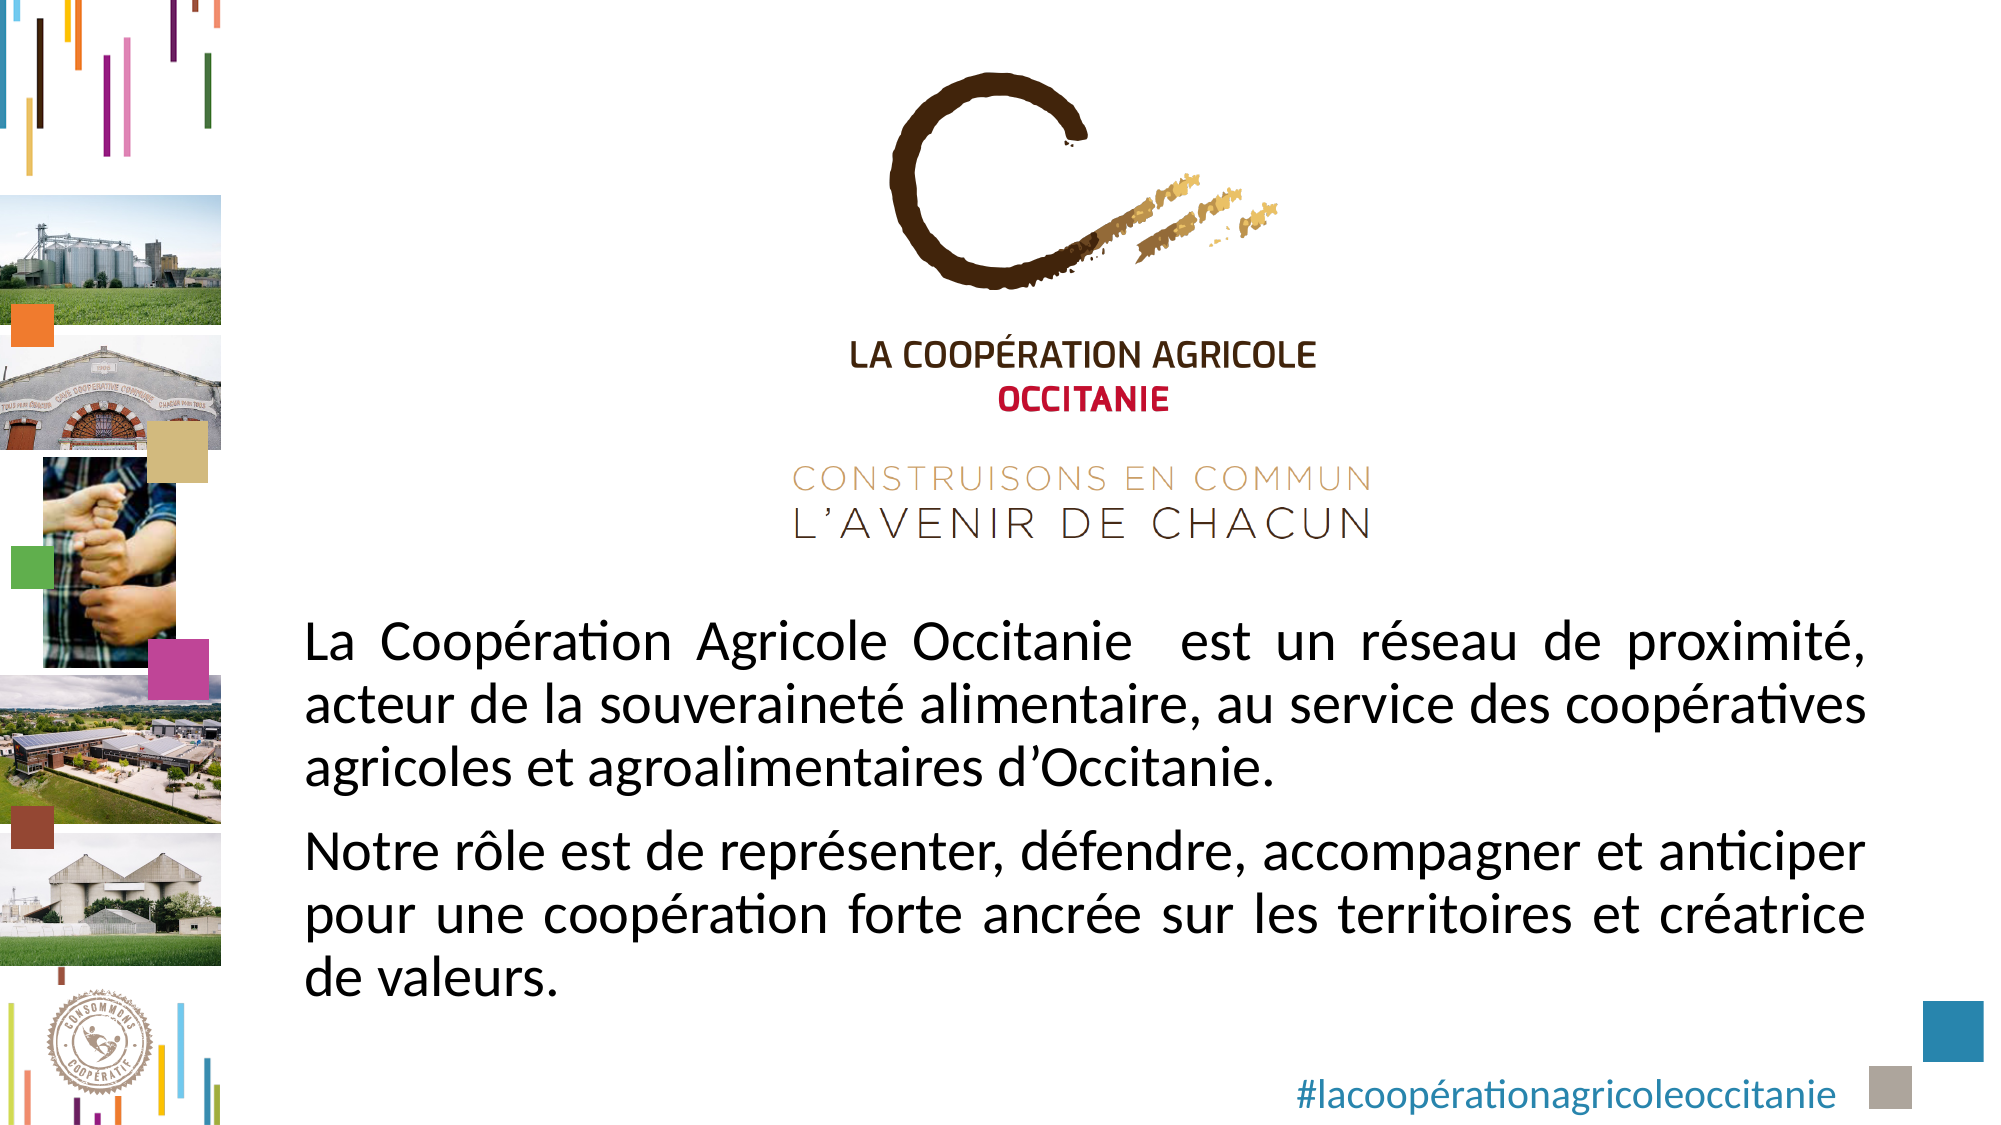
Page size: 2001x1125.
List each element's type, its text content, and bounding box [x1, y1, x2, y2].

picture [784, 0, 1383, 546]
list La Coopération Agricole Occitanie est un réseau de proximité, acteur de la souveraineté alimentaire, au service des coopératives agricoles et agroalimentaires d’Occitanie. Notre rôle est de représenter, défendre, accompagner et anticiper pour une coopération forte ancrée sur les territoires et créatrice de valeurs. [289, 602, 1883, 1048]
picture [0, 675, 221, 824]
picture [0, 335, 221, 450]
picture [0, 833, 221, 1125]
picture [43, 457, 176, 668]
picture [0, 0, 233, 325]
